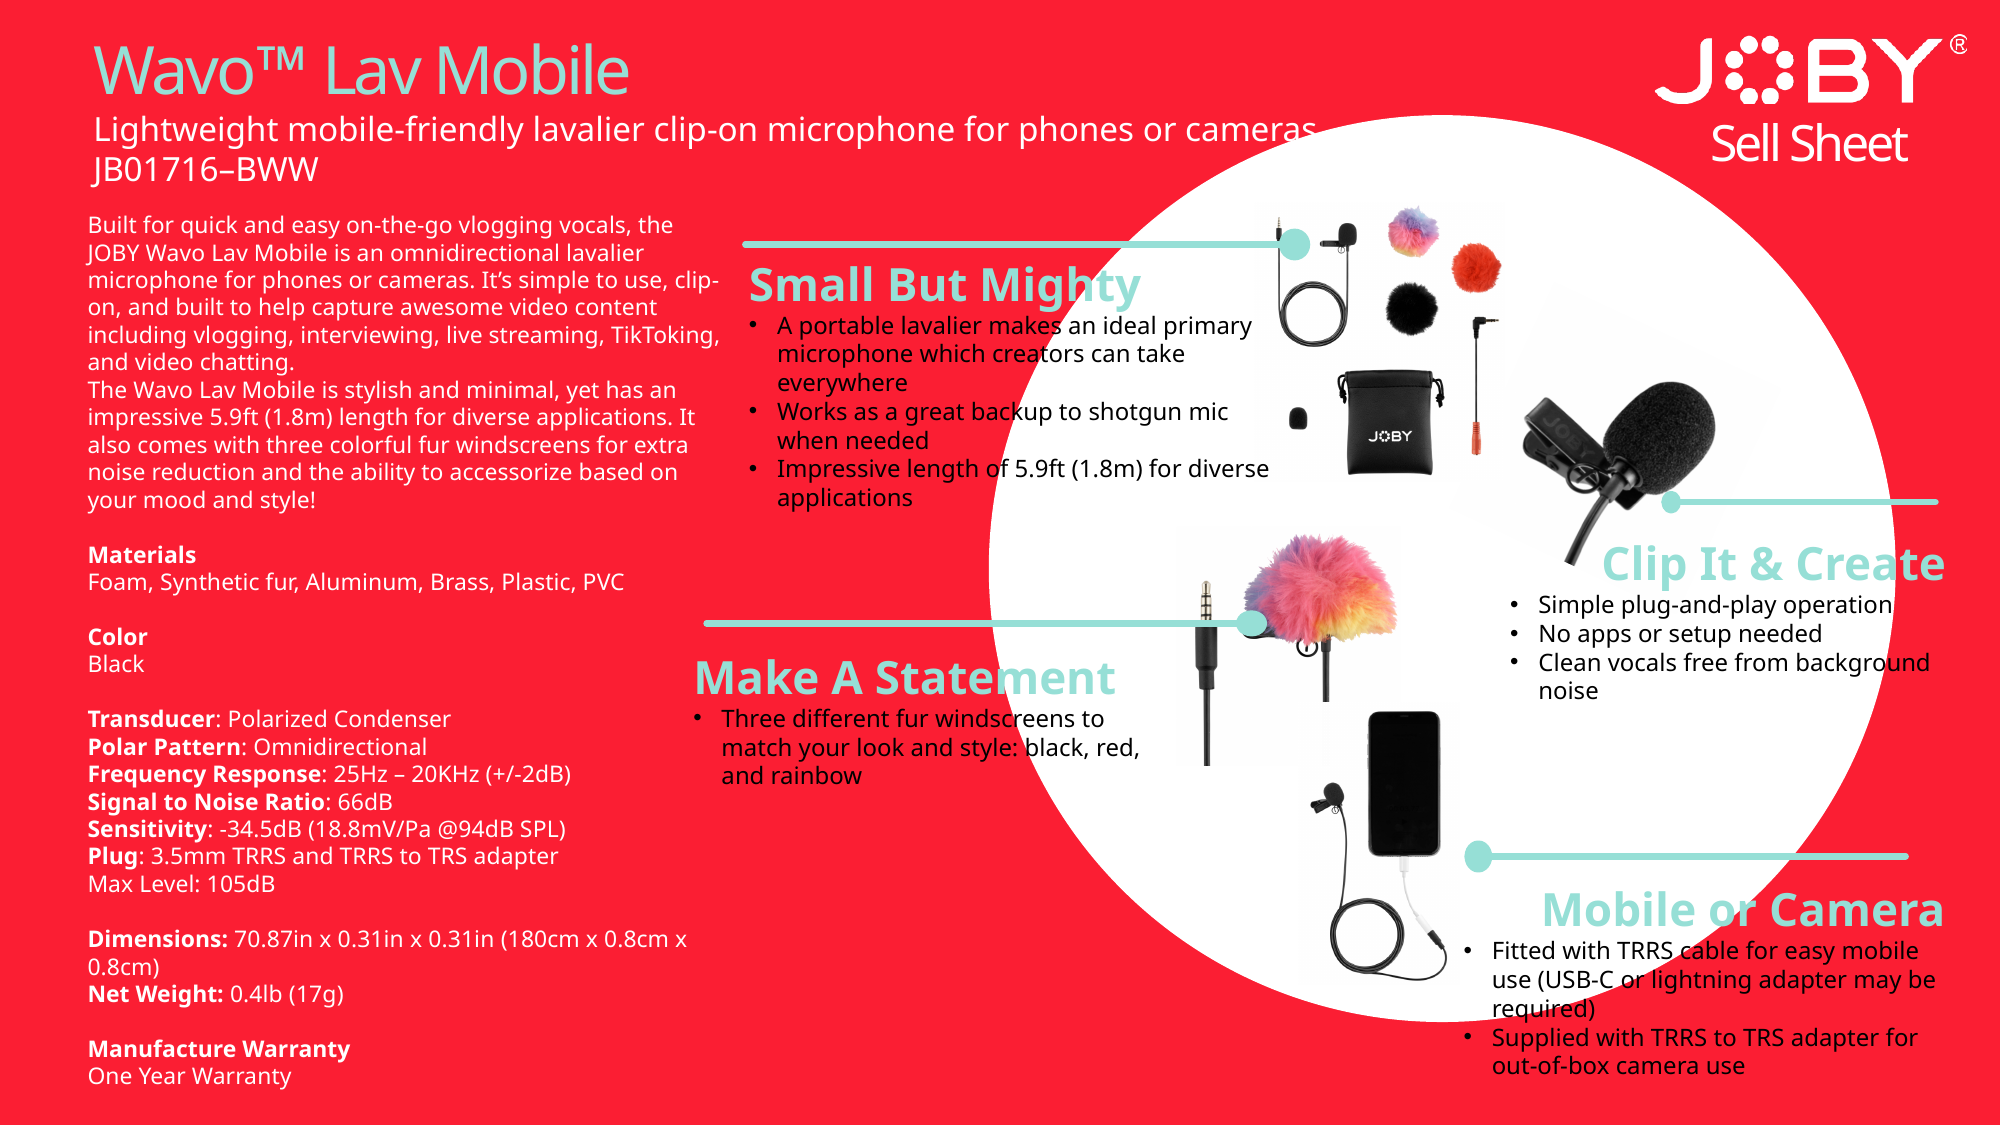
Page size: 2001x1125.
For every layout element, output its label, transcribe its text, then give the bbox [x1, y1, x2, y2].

picture [1254, 202, 1780, 573]
text_box Wavo™ Lav Mobile Lightweight mobile-friendly lavalier clip-on microphone for phones or cameras JB01716–BWW [78, 20, 2000, 196]
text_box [706, 613, 1264, 634]
text_box [988, 482, 1876, 865]
picture [1175, 526, 1460, 985]
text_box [745, 231, 1308, 258]
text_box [1664, 493, 1936, 511]
text_box Mobile or Camera Fitted with TRRS cable for easy mobile use (USB-C or lightning adapter may be required) Supplied with TRRS to TRS adapter for out-of-box camera use [1448, 865, 1961, 1077]
text_box [1139, 196, 1890, 493]
text_box Small But Mighty A portable lavalier makes an ideal primary microphone which creators can take everywhere Works as a great backup to shotgun mic when needed Impressive length of 5.9ft (1.8m) for diverse applications [733, 240, 1296, 507]
text_box Built for quick and easy on-the-go vlogging vocals, the JOBY Wavo Lav Mobile is an omnidirectional lavalier microphone for phones or cameras. It’s simple to use, clip-on, and built to help capture awesome video content including vlogging, interviewing, live streaming, TikToking, and video chatting. The Wavo Lav Mobile is stylish and minimal, yet has an impressive 5.9ft (1.8m) length for diverse applications. It also comes with three colorful fur windscreens for extra noise reduction and the ability to accessorize based on your mood and style! Materials Foam, Synthetic fur, Aluminum, Brass, Plastic, PVC Color Black Transducer: Polarized Condenser Polar Pattern: Omnidirectional Frequency Response: 25Hz – 20KHz (+/-2dB) Signal to Noise Ratio: 66dB Sensitivity: -34.5dB (18.8mV/Pa @94dB SPL) Plug: 3.5mm TRRS and TRRS to TRS adapter Max Level: 105dB Dimensions: 70.87in x 0.31in x 0.31in (180cm x 0.8cm x 0.8cm) Net Weight: 0.4lb (17g) Manufacture Warranty One Year Warranty [72, 203, 742, 1097]
text_box [1059, 766, 1448, 1023]
text_box [1741, 511, 1893, 519]
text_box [1467, 843, 1906, 870]
text_box Make A Statement Three different fur windscreens to match your look and style: black, red, and rainbow [678, 633, 1178, 811]
text_box Clip It & Create Simple plug-and-play operation No apps or setup needed Clean vocals free from background noise [1495, 519, 1961, 701]
text_box Sell Sheet [1578, 103, 2000, 179]
